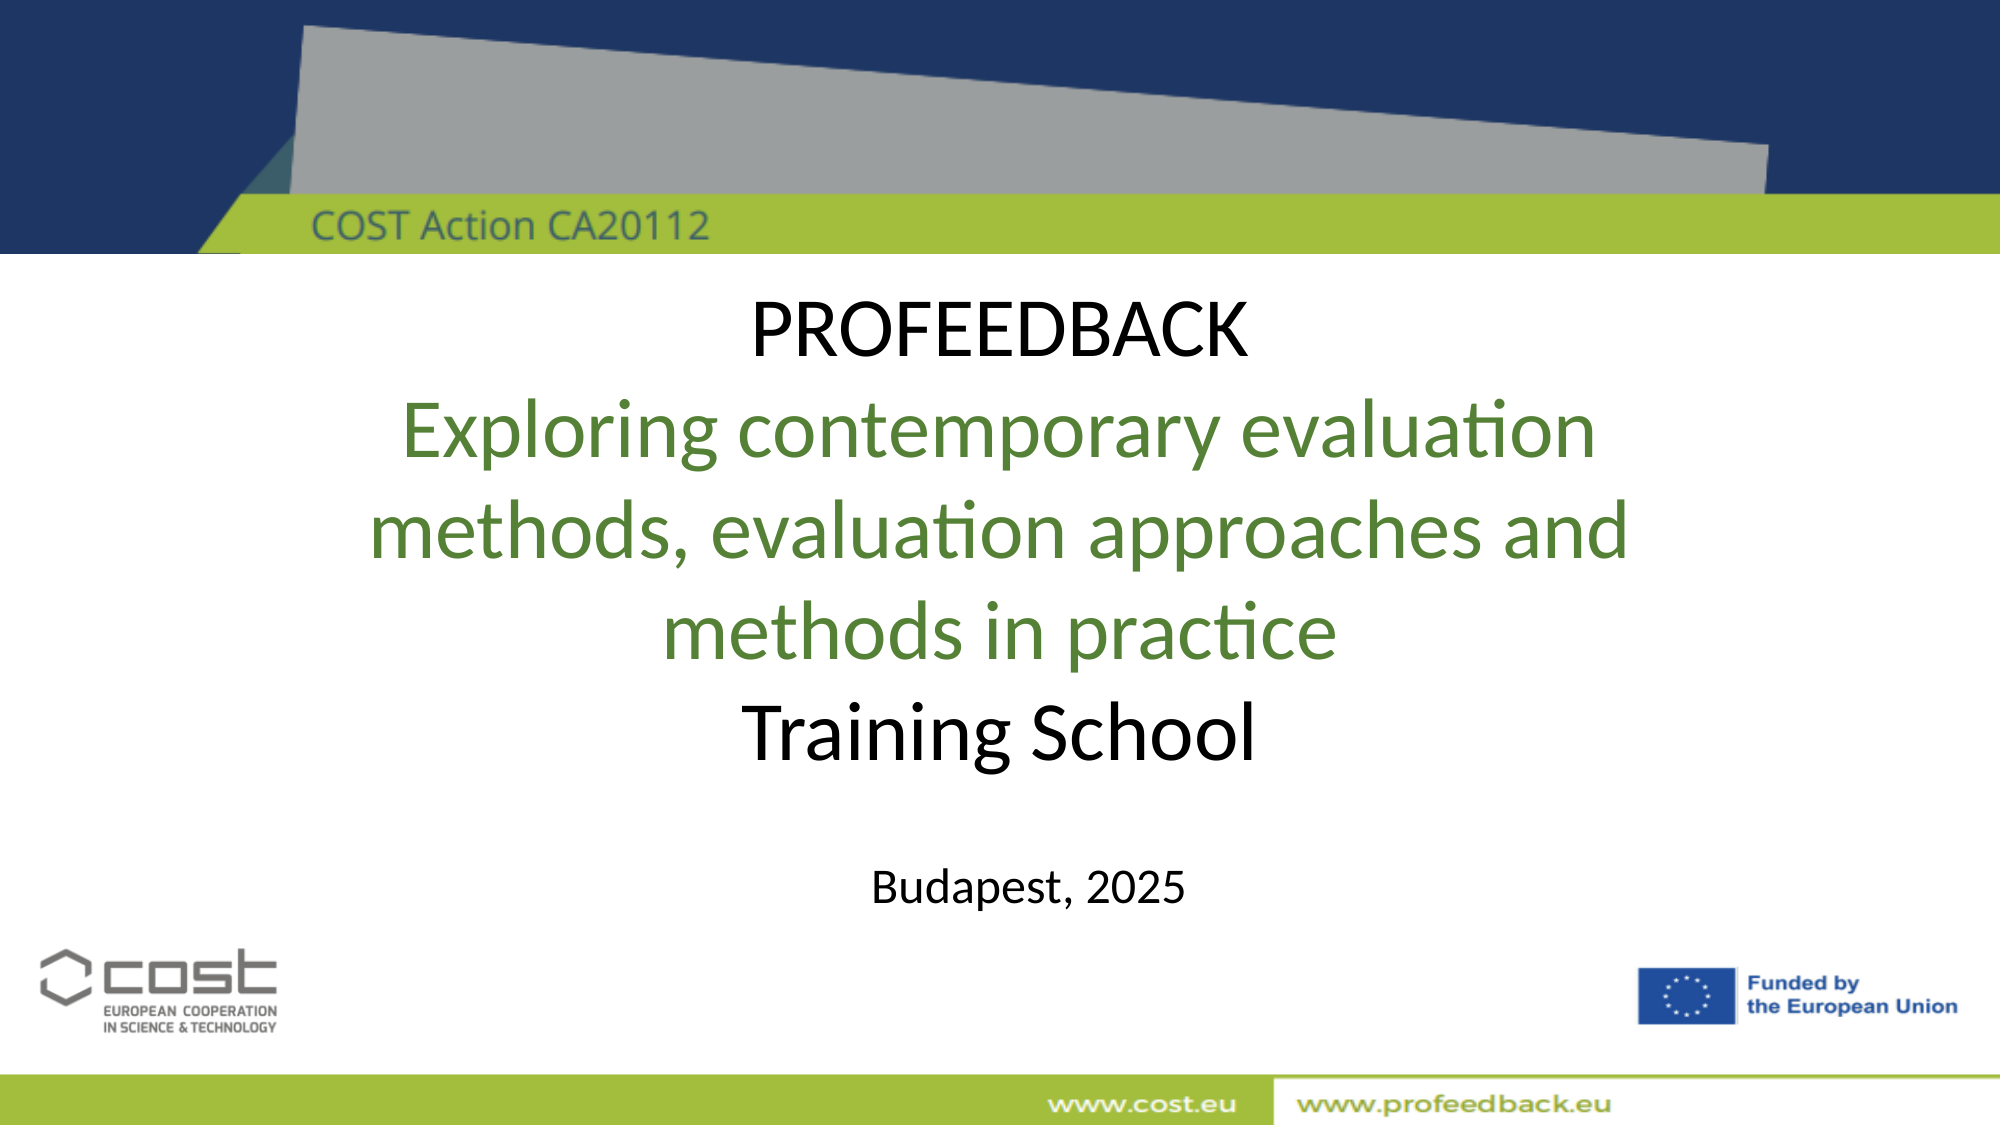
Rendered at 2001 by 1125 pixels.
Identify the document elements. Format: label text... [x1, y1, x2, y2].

title PROFEEDBACK Exploring contemporary evaluation methods, evaluation approaches and methods in practice Training School [249, 265, 1750, 785]
picture [0, 0, 2000, 254]
subtitle Budapest, 2025 [279, 852, 1779, 1098]
picture [0, 913, 2000, 1125]
